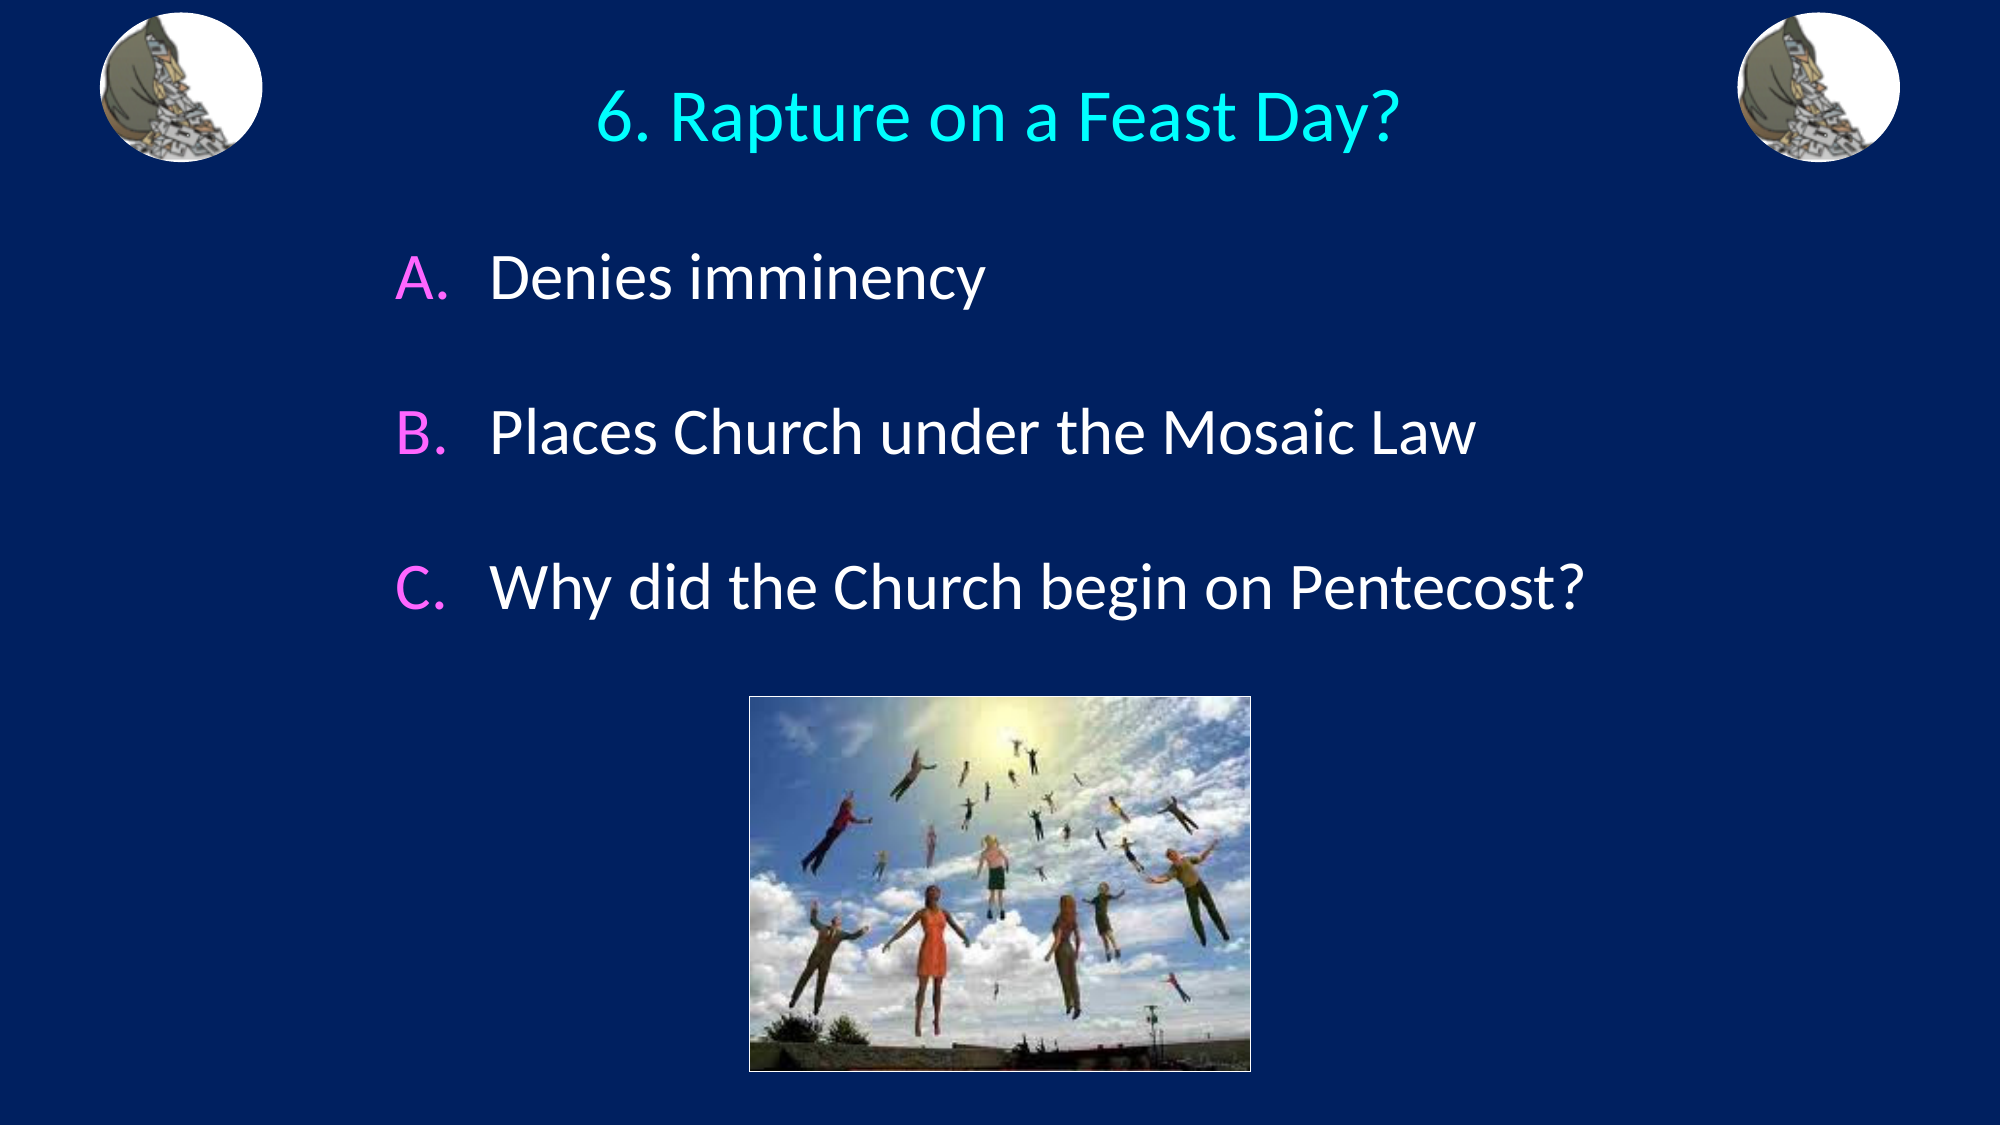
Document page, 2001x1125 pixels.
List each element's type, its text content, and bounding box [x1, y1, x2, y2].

picture [99, 12, 263, 163]
picture [1737, 12, 1901, 163]
title 6. Rapture on a Feast Day? [464, 37, 1536, 186]
picture [749, 696, 1251, 1072]
list Denies imminency Places Church under the Mosaic Law Why did the Church begin on Pentecost? [380, 224, 1620, 676]
